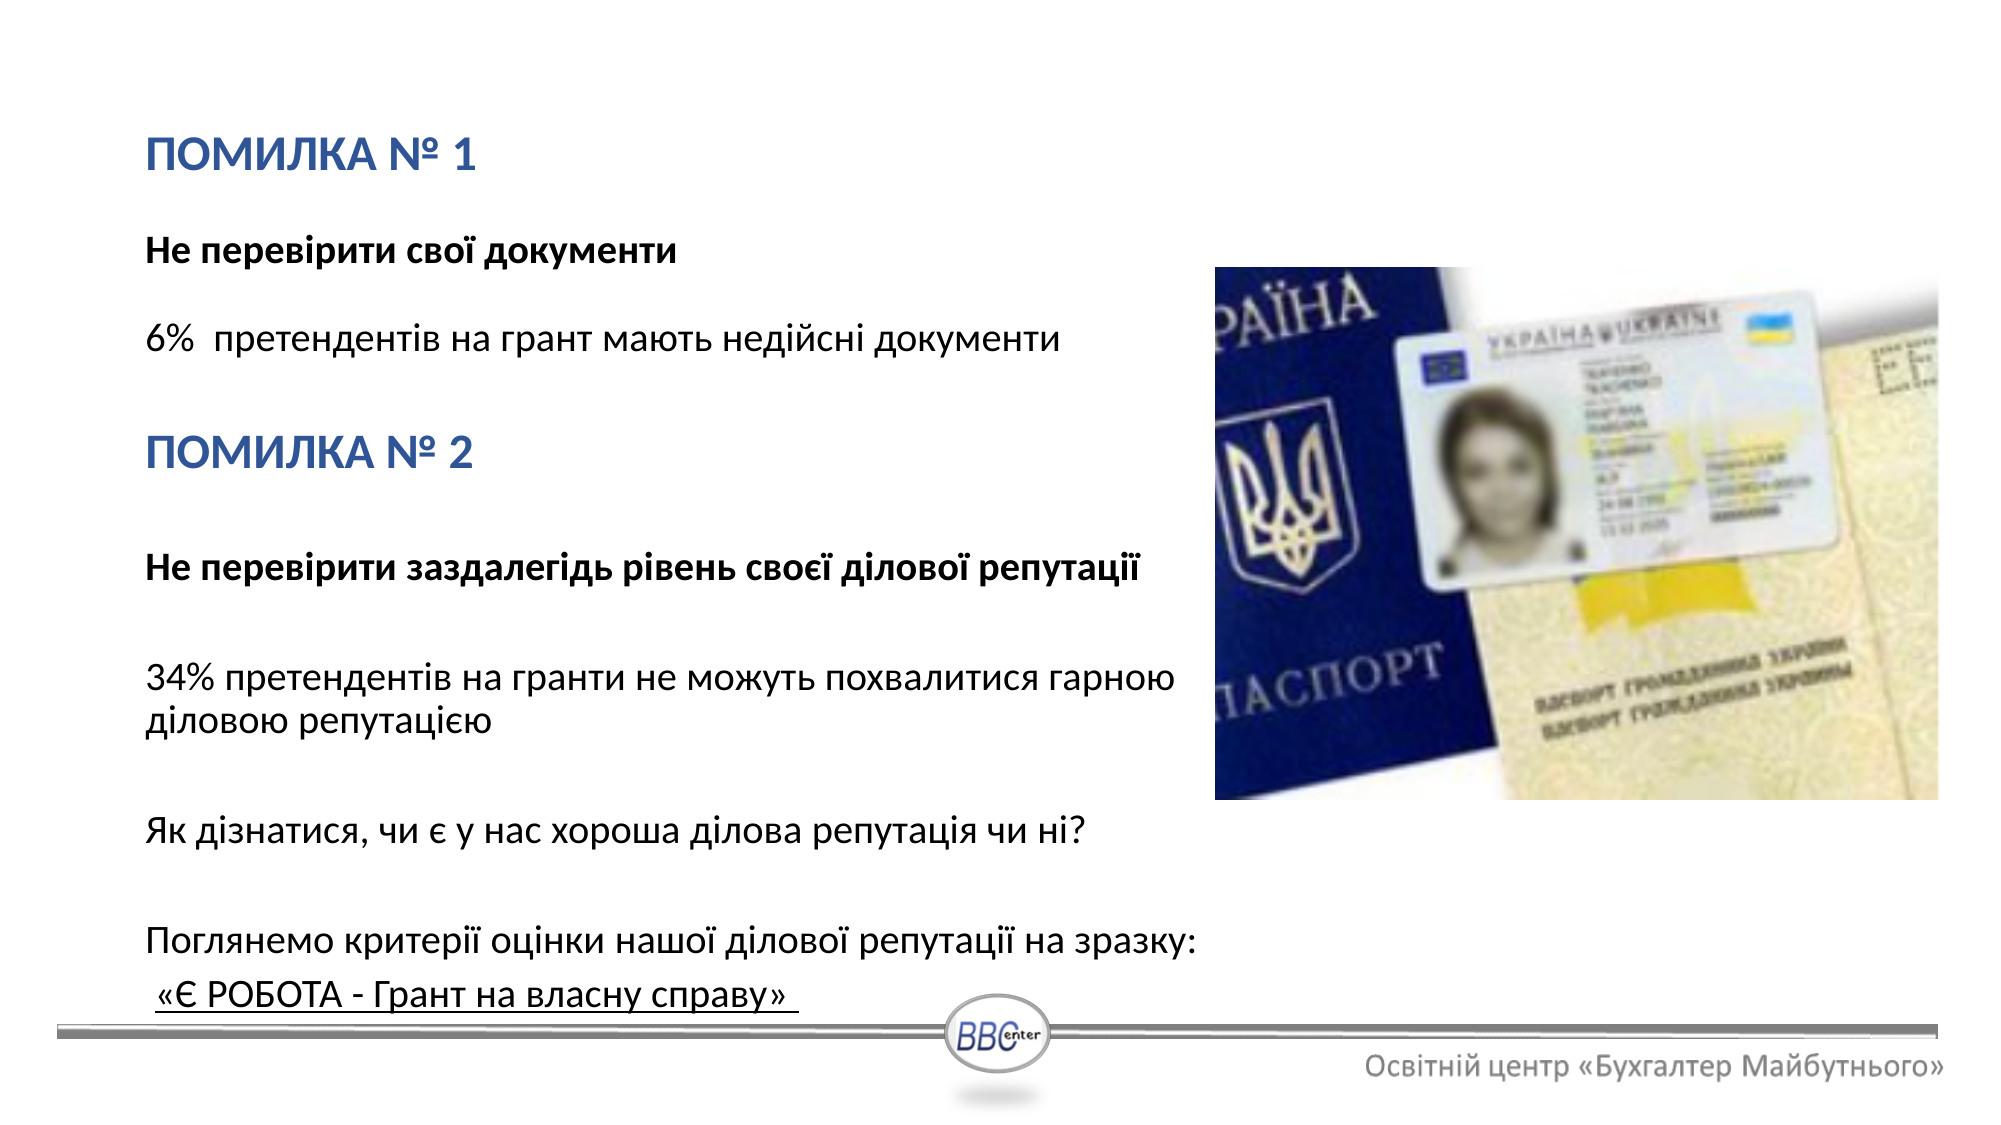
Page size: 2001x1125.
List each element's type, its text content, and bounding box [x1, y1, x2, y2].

picture [1215, 267, 1948, 800]
list Не перевірити свої документи 6% претендентів на грант мають недійсні документи ПОМИЛКА № 2 Не перевірити заздалегідь рівень своєї ділової репутації 34% претендентів на гранти не можуть похвалитися гарною діловою репутацією Як дізнатися, чи є у нас хороша ділова репутація чи ні? Поглянемо критерії оцінки нашої ділової репутації на зразку: «Є РОБОТА - Грант на власну справу» [130, 188, 1921, 1024]
picture [57, 993, 1967, 1125]
title ПОМИЛКА № 1 [130, 93, 1024, 188]
